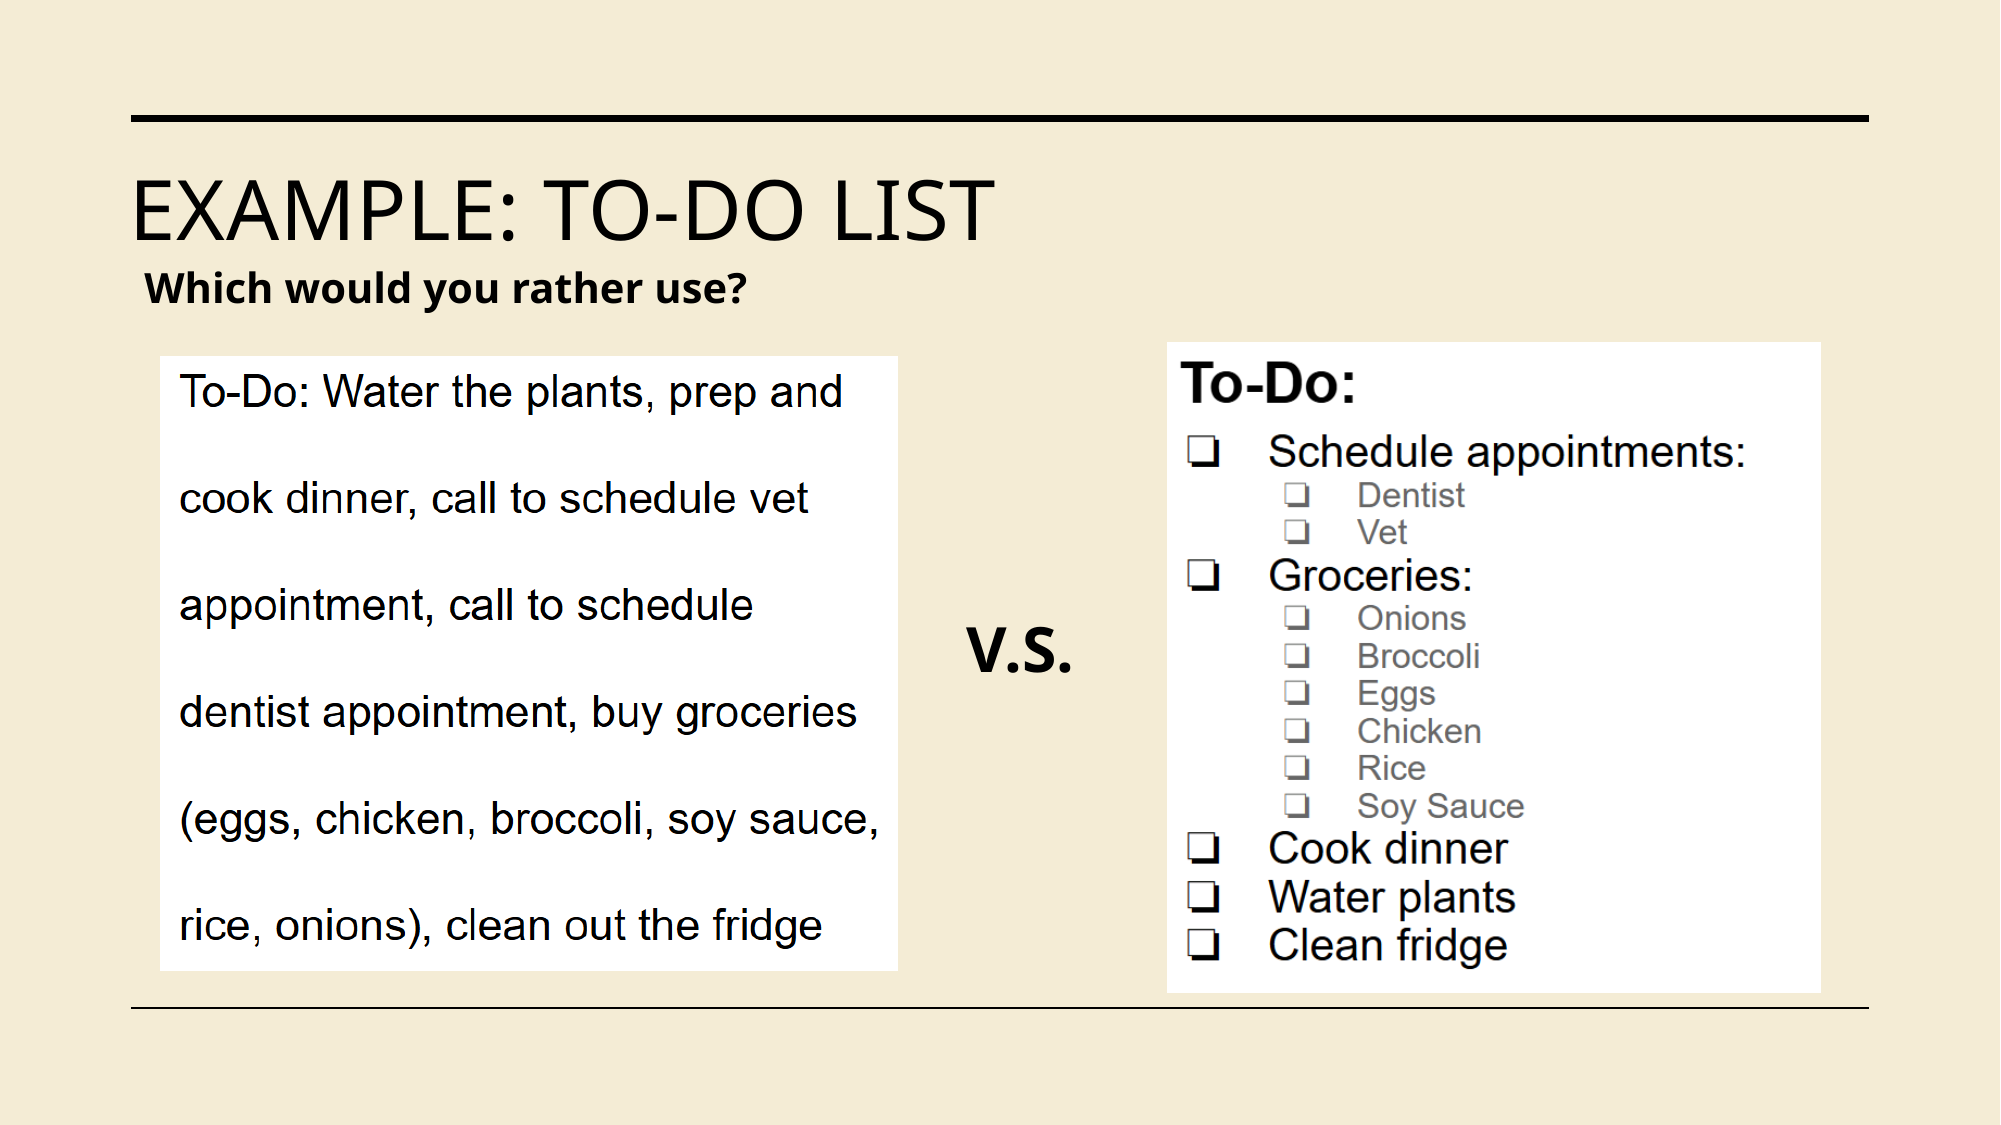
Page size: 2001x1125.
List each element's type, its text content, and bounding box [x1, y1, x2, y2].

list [160, 357, 898, 971]
text_box Which would you rather use? [129, 254, 960, 320]
text_box V.S. [951, 602, 1098, 693]
title Example: To-Do List [114, 149, 1869, 365]
picture [1167, 342, 1821, 993]
